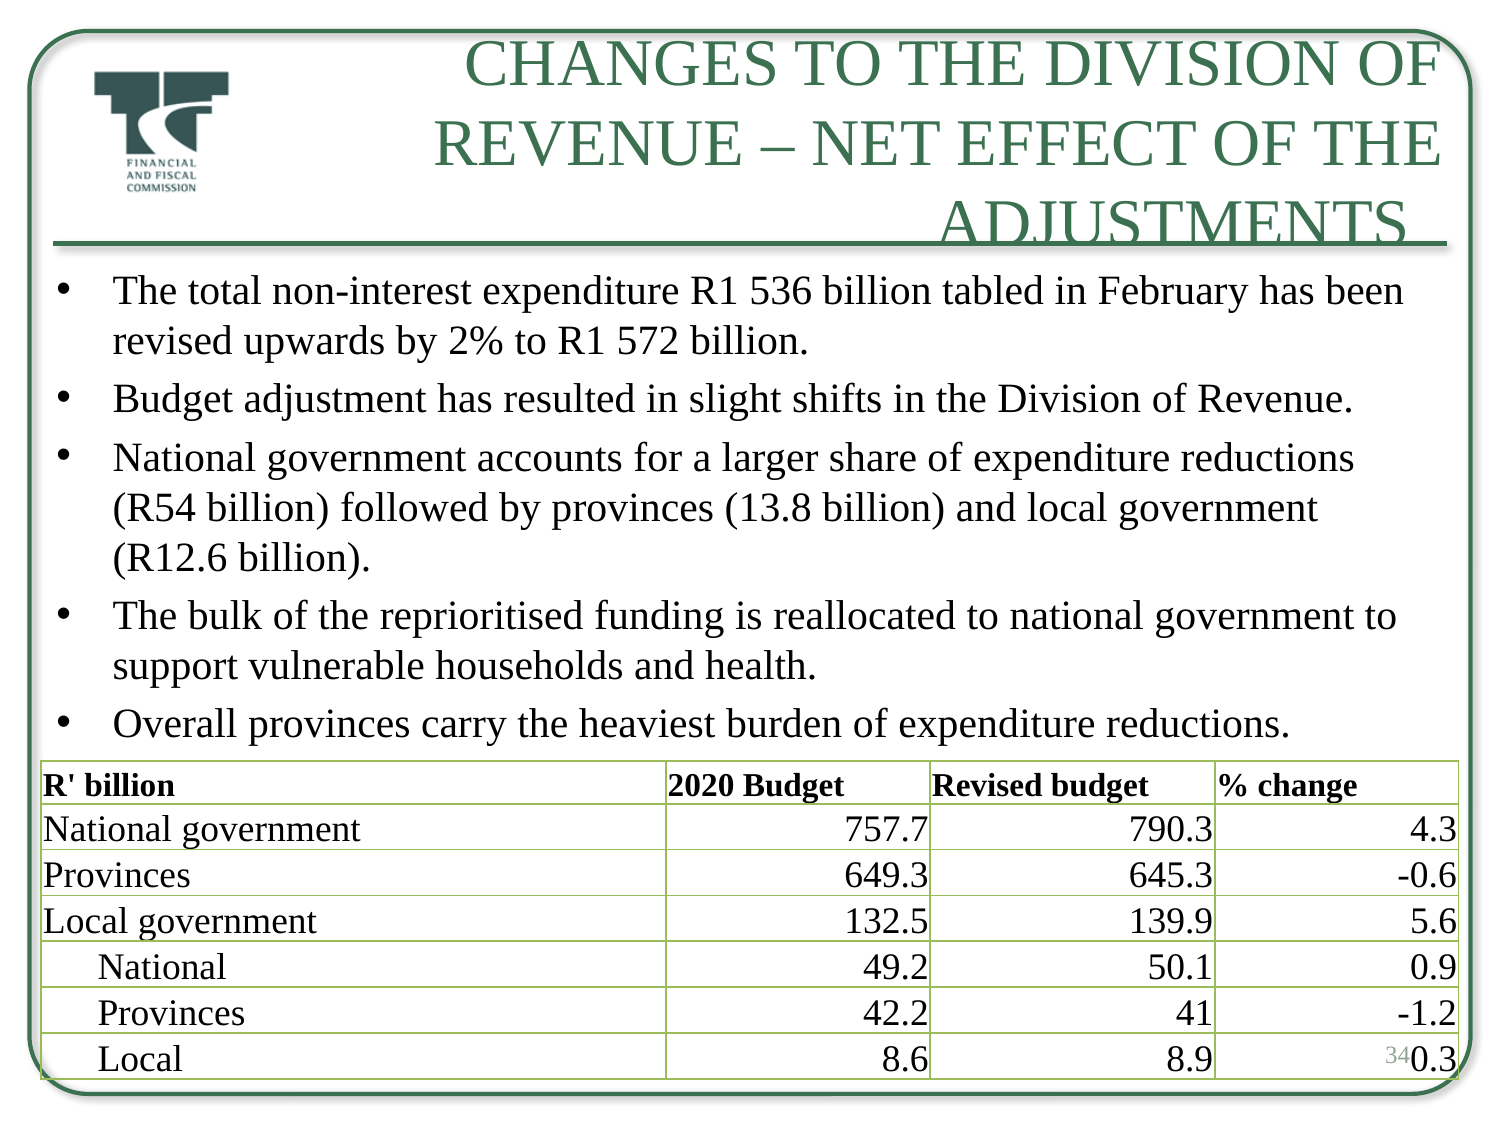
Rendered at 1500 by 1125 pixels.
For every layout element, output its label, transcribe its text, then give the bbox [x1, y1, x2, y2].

table_cell Local [42, 1034, 665, 1078]
table_cell 49.2 [667, 942, 929, 986]
table_cell 649.3 [667, 850, 929, 895]
table_cell 0.9 [1216, 942, 1458, 986]
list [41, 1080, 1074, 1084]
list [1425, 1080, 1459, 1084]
table_cell 42.2 [667, 988, 929, 1032]
table_cell -1.2 [1216, 988, 1458, 1032]
table_header 2020 Budget [667, 762, 929, 803]
table_cell 132.5 [667, 896, 929, 940]
table_header R' billion [42, 762, 665, 803]
table_cell 8.9 [931, 1034, 1214, 1078]
table_cell -0.6 [1216, 850, 1458, 895]
table_cell 757.7 [667, 805, 929, 849]
table_cell 0.3 [1216, 1034, 1458, 1078]
table_cell 139.9 [931, 896, 1214, 940]
list The total non-interest expenditure R1 536 billion tabled in February has been revised upwards by 2% to R1 572 billion. Budget adjustment has resulted in slight shifts in the Division of Revenue. National government accounts for a larger share of expenditure reductions (R54 billion) followed by provinces (13.8 billion) and local government (R12.6 billion). The bulk of the reprioritised funding is reallocated to national government to support vulnerable households and health. Overall provinces carry the heaviest burden of expenditure reductions. [41, 255, 1459, 760]
table_cell 5.6 [1216, 896, 1458, 940]
title Changes to the Division of Revenue – Net Effect of the Adjustments [75, 45, 1459, 233]
table_cell Provinces [42, 988, 665, 1032]
table_cell Provinces [42, 850, 665, 895]
table_cell 4.3 [1216, 805, 1458, 849]
table_cell Local government [42, 896, 665, 940]
slide_number 34 [1074, 1080, 1425, 1084]
table_cell 50.1 [931, 942, 1214, 986]
table_cell 645.3 [931, 850, 1214, 895]
table_cell 8.6 [667, 1034, 929, 1078]
table_header Revised budget [931, 762, 1214, 803]
table_cell 41 [931, 988, 1214, 1032]
table_cell National government [42, 805, 665, 849]
table_header % change [1216, 762, 1458, 803]
table_cell 790.3 [931, 805, 1214, 849]
table_cell National [42, 942, 665, 986]
